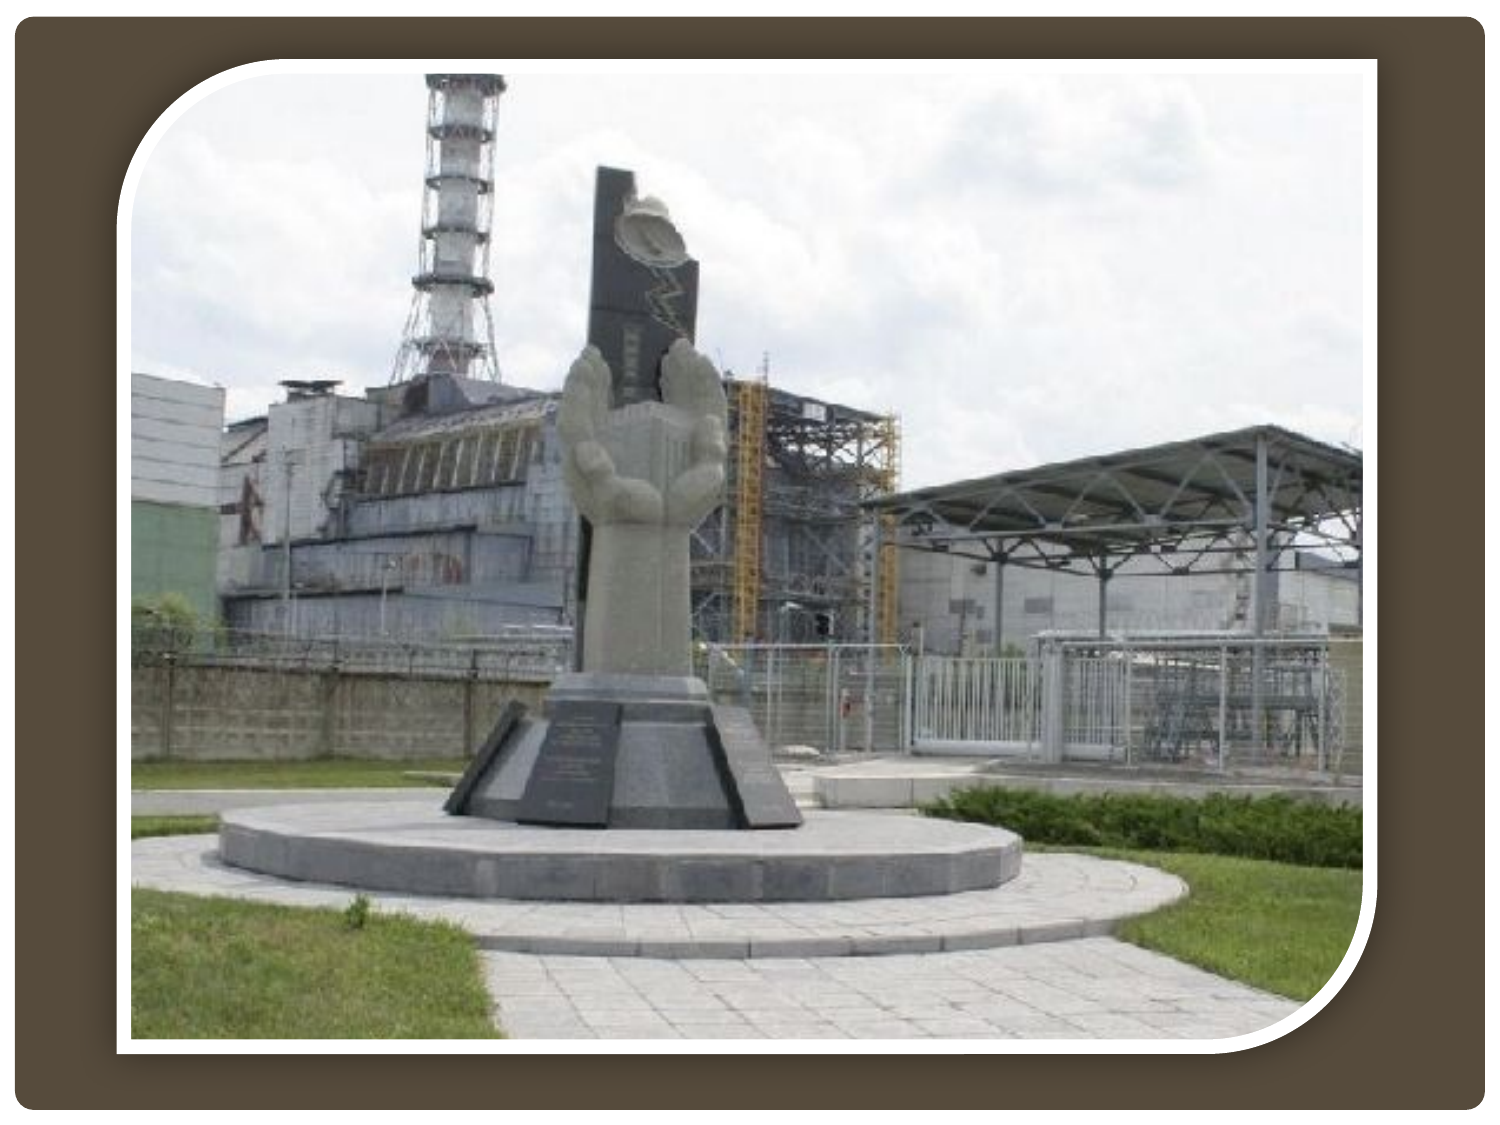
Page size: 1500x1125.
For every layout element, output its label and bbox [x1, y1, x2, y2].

picture [123, 66, 1371, 1047]
